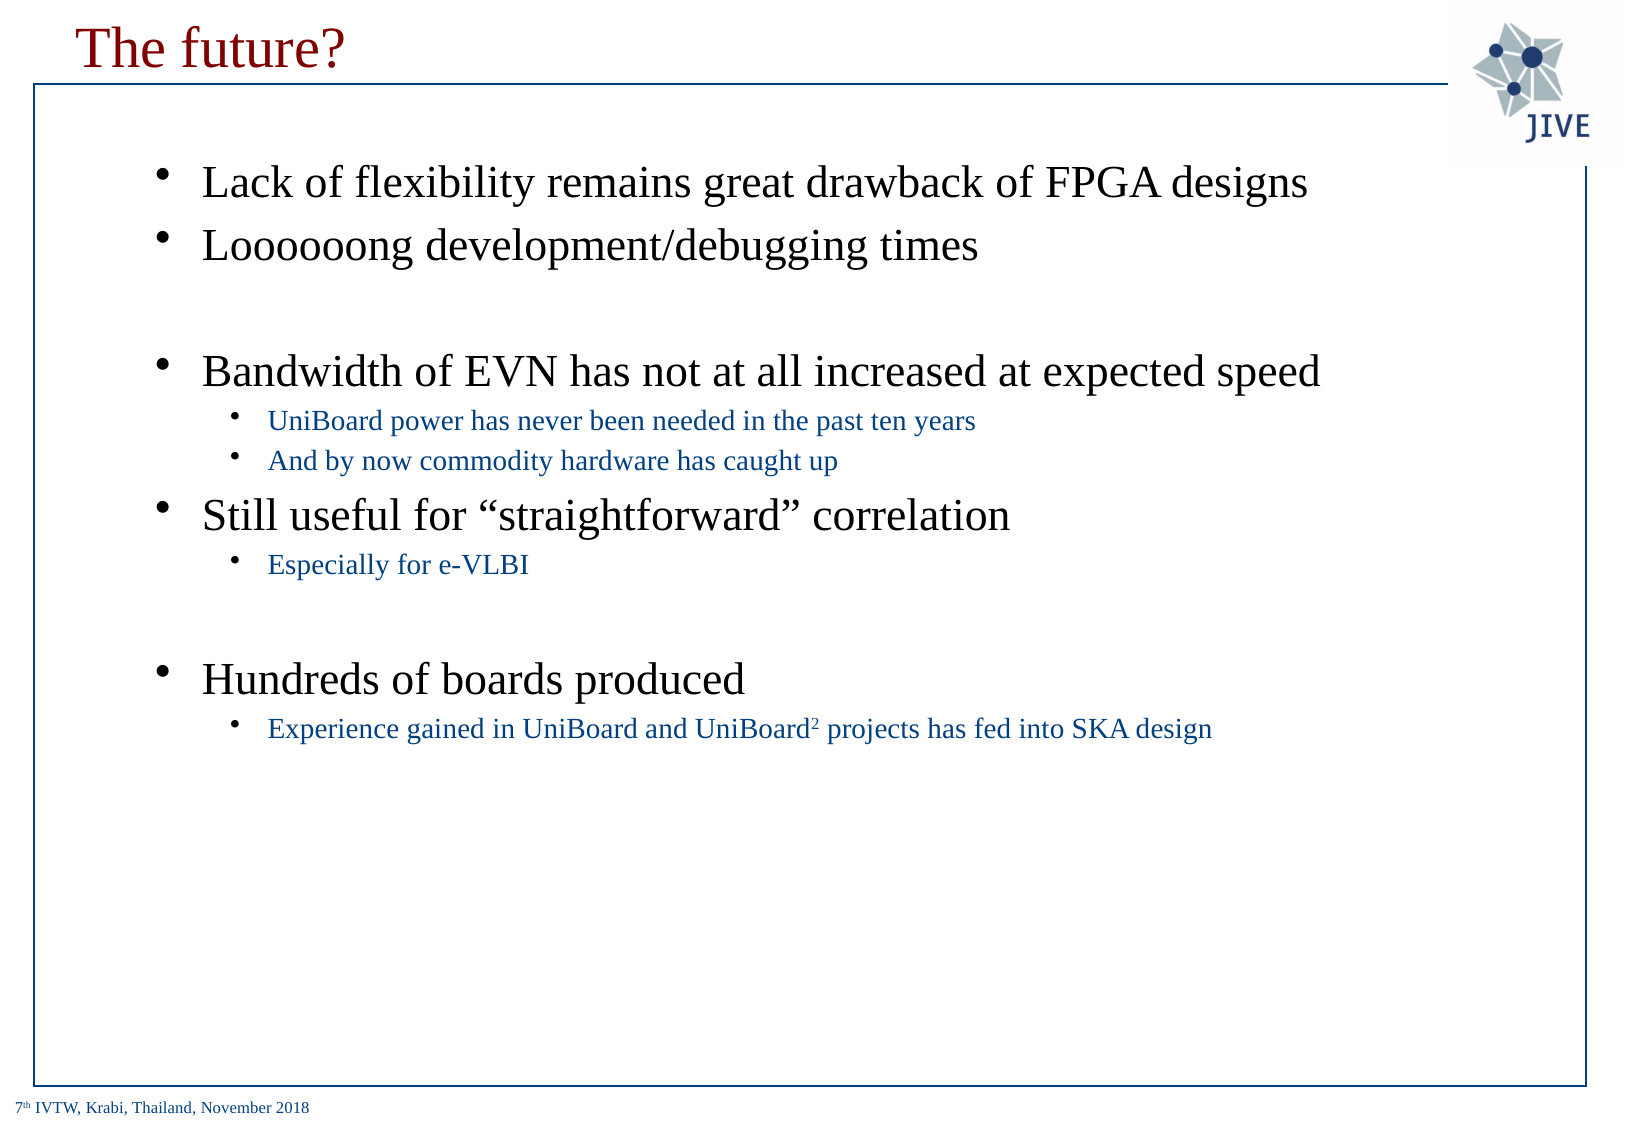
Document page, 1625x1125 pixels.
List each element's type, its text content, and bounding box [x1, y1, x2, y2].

title The future? [60, 0, 1409, 83]
list Lack of flexibility remains great drawback of FPGA designs Loooooong development/debugging times Bandwidth of EVN has not at all increased at expected speed UniBoard power has never been needed in the past ten years And by now commodity hardware has caught up Still useful for “straightforward” correlation Especially for e-VLBI Hundreds of boards produced Experience gained in UniBoard and UniBoard2 projects has fed into SKA design [139, 96, 1476, 1060]
picture [1448, 0, 1625, 166]
